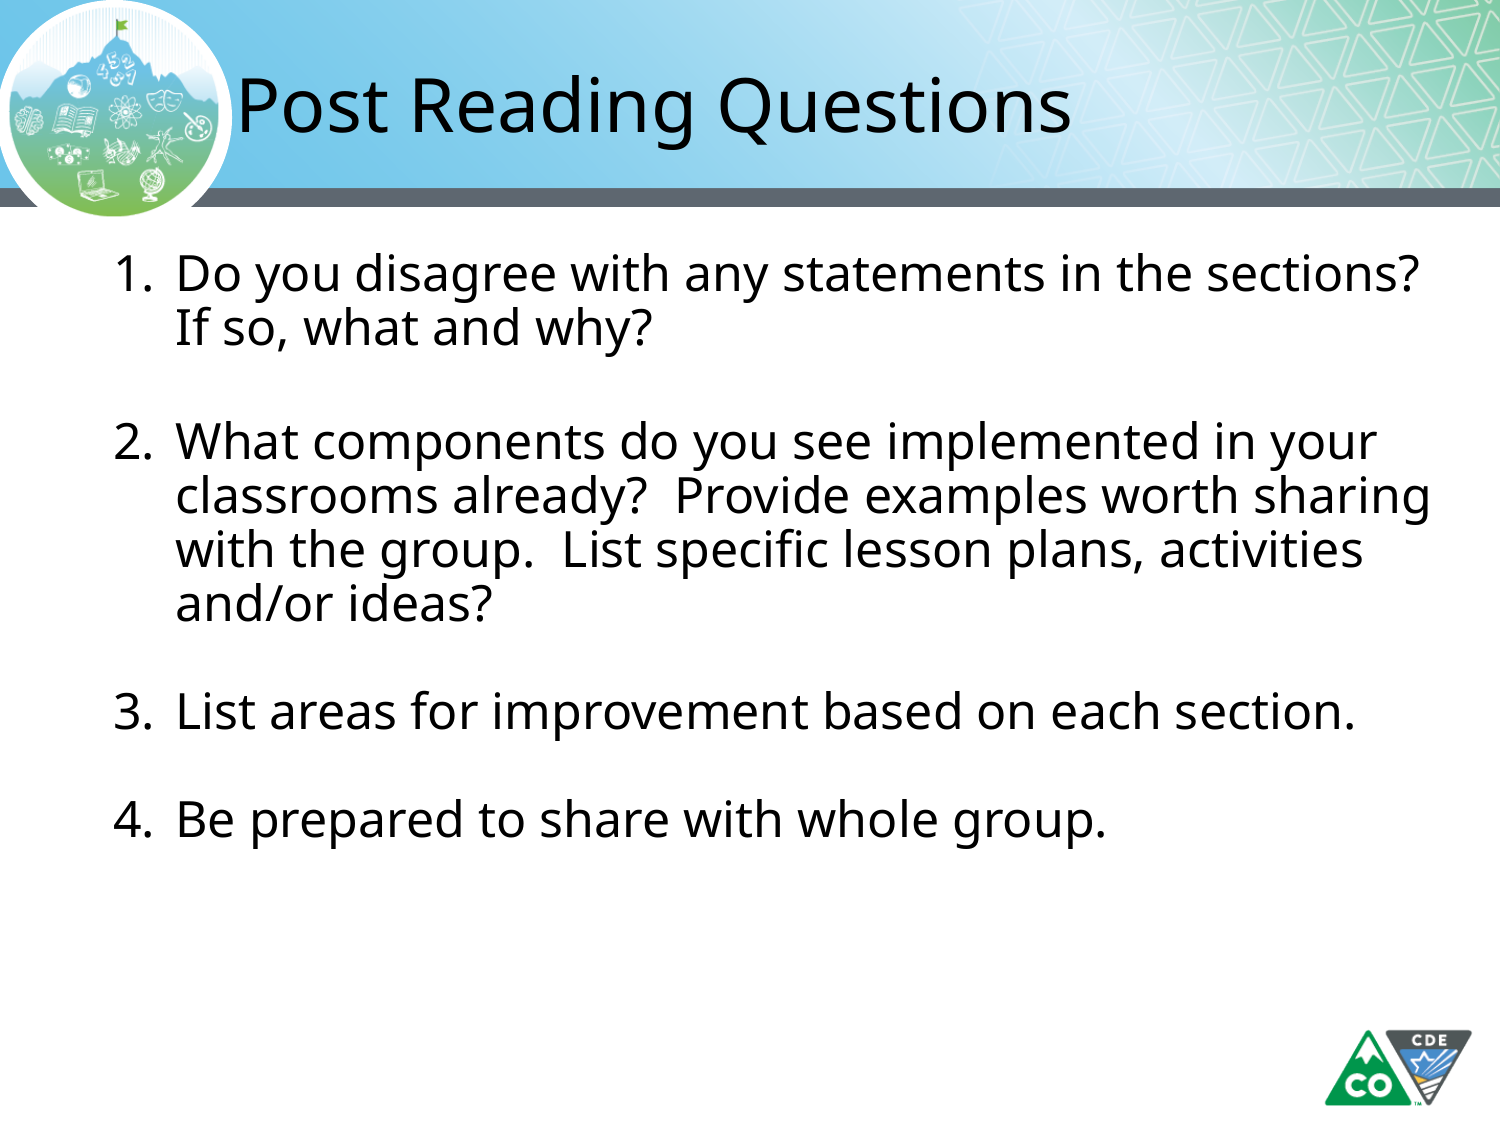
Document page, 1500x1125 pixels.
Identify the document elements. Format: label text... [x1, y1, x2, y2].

title Post Reading Questions [237, 57, 1314, 174]
picture [233, 0, 1500, 207]
text_box Do you disagree with any statements in the sections? If so, what and why? What components do you see implemented in your classrooms already? Provide examples worth sharing with the group. List specific lesson plans, activities and/or ideas? List areas for improvement based on each section. Be prepared to share with whole group. [85, 233, 1463, 1033]
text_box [0, 0, 233, 236]
picture [1312, 1021, 1482, 1113]
